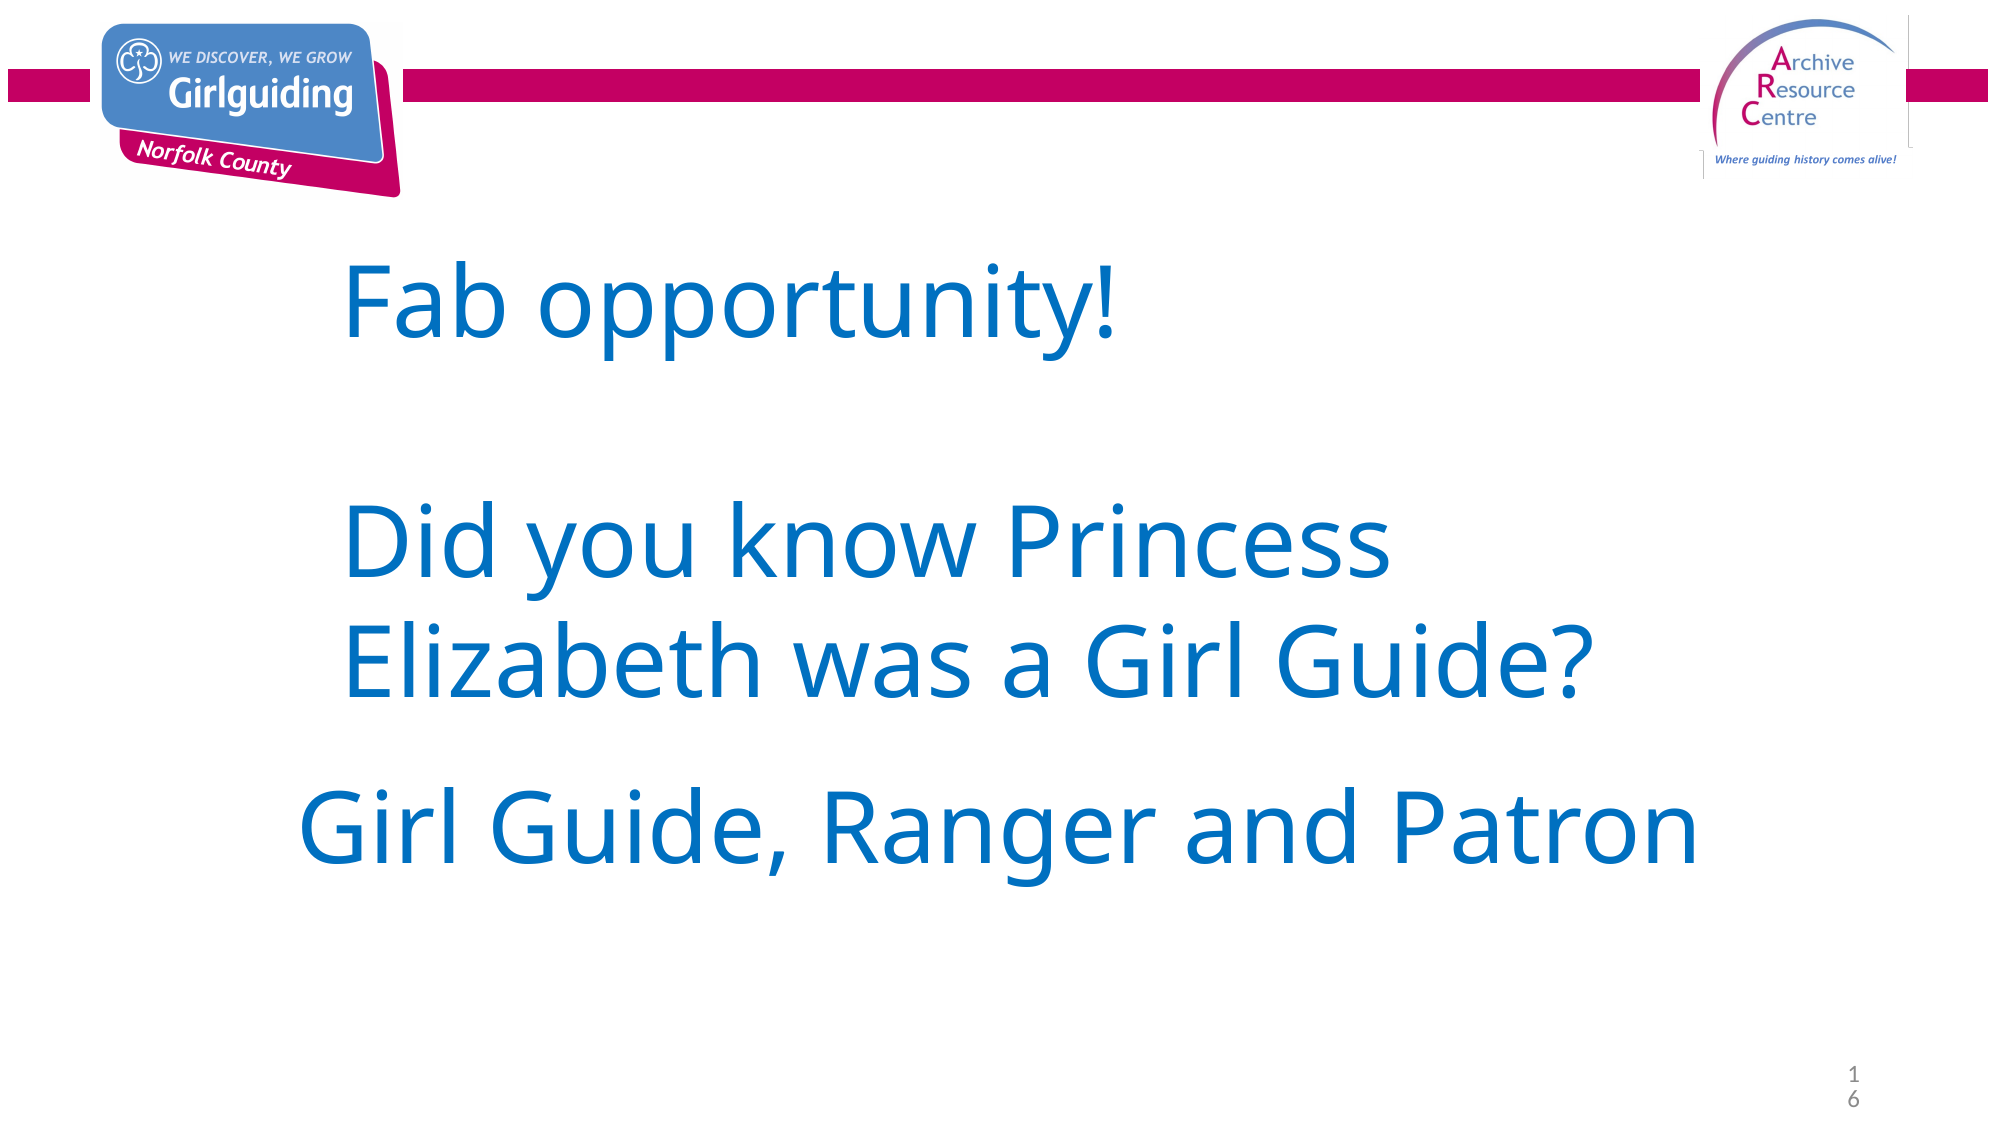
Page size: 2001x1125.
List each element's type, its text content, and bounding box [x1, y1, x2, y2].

picture [100, 22, 403, 200]
slide_number 16 [1833, 1052, 1863, 1093]
picture [1699, 15, 1913, 179]
text_box Fab opportunity! Did you know Princess Elizabeth was a Girl Guide? [325, 230, 1790, 726]
text_box Girl Guide, Ranger and Patron [281, 635, 1719, 1011]
